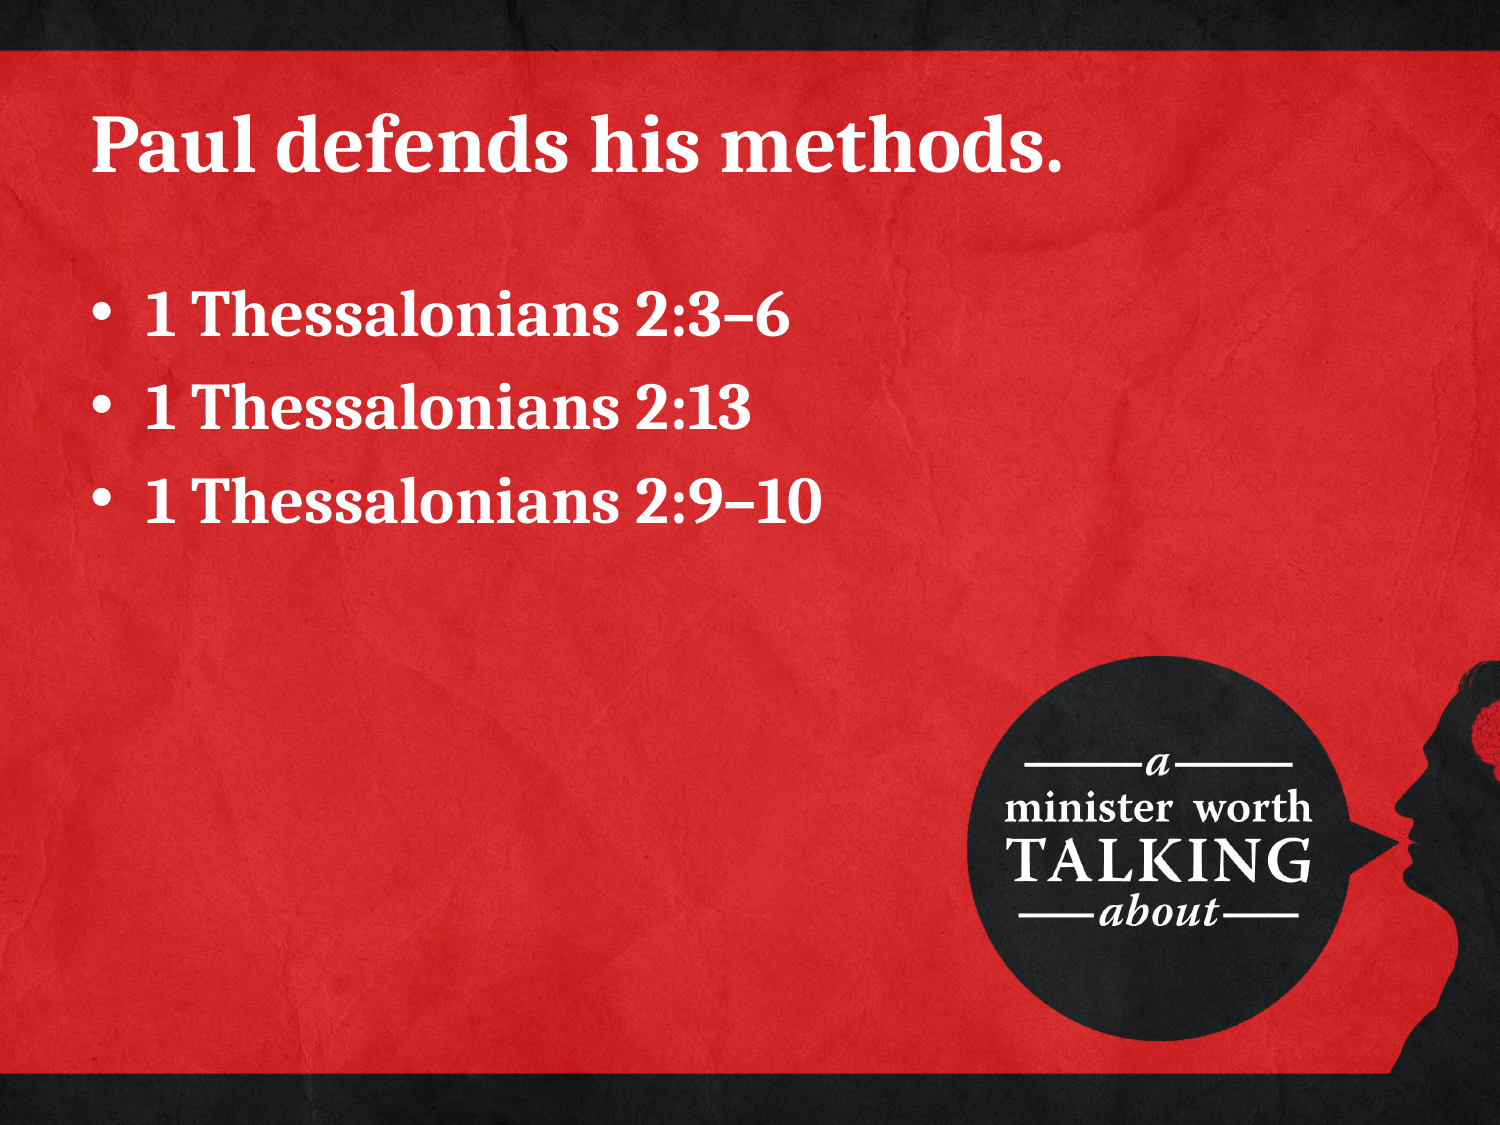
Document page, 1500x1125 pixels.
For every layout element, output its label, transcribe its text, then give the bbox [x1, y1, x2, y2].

title Paul defends his methods. [75, 45, 1425, 233]
picture [0, 0, 1500, 1125]
list 1 Thessalonians 2:3–6 1 Thessalonians 2:13 1 Thessalonians 2:9–10 [75, 262, 1425, 1005]
